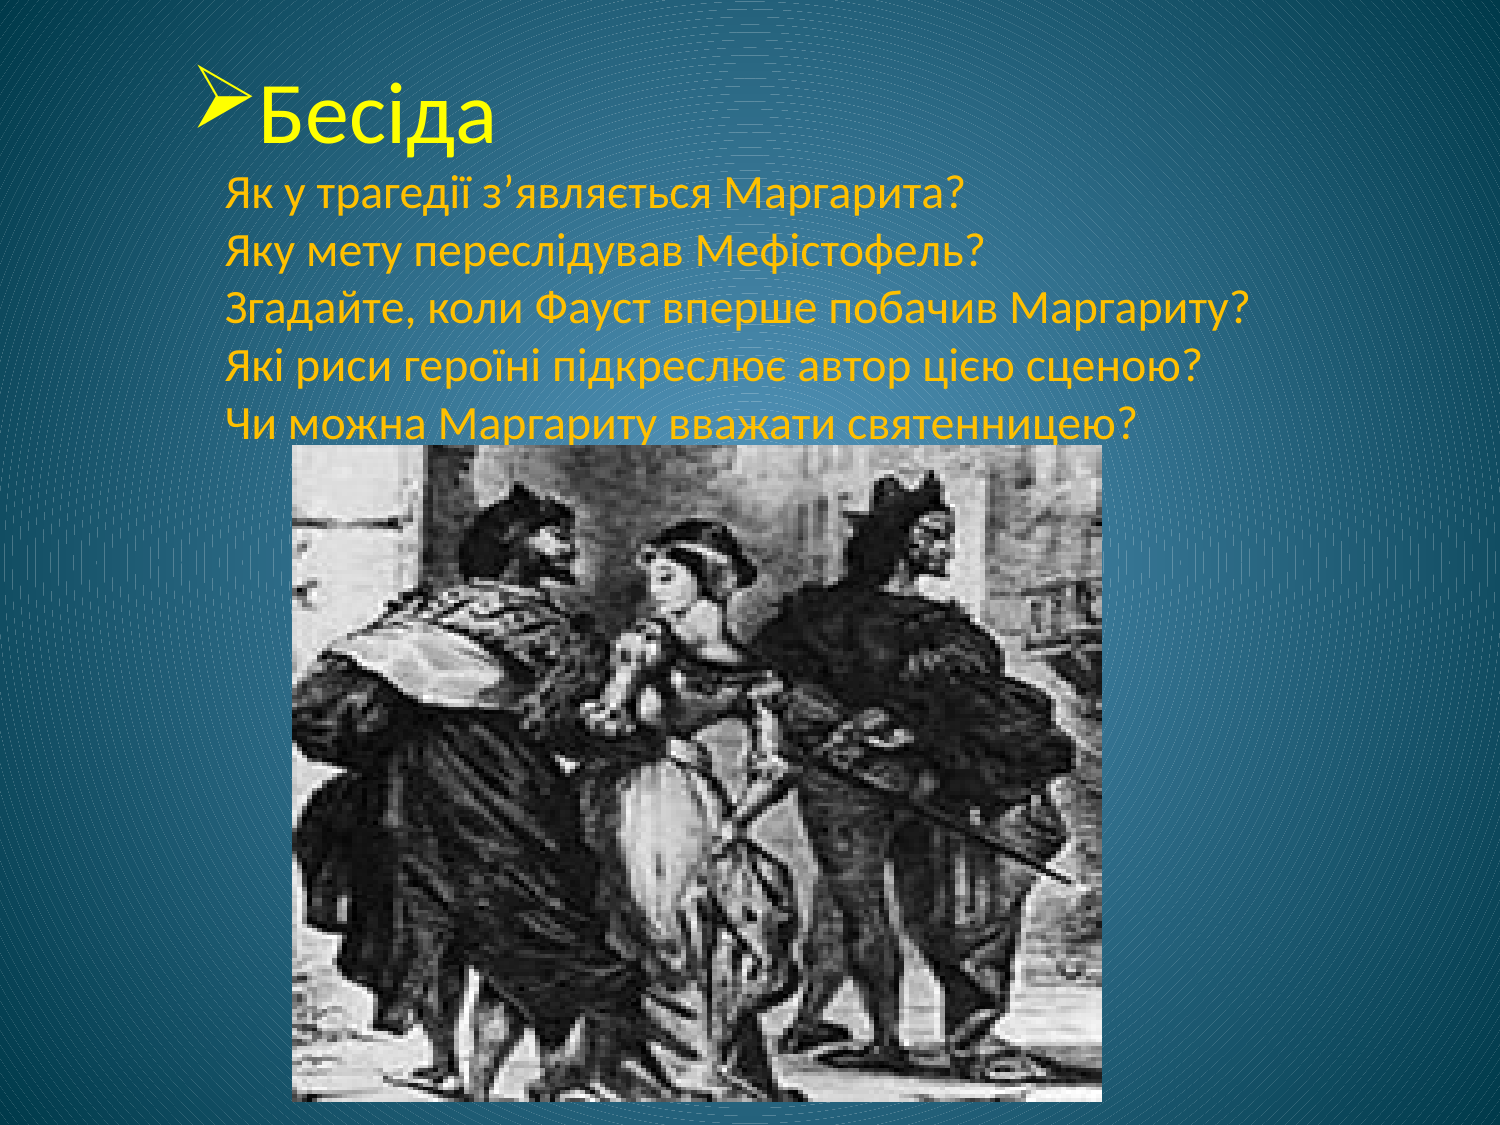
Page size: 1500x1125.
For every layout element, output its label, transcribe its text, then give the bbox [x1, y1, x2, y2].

title Бесіда Як у трагедії з’являється Маргарита? Яку мету переслідував Мефістофель? Згадайте, коли Фауст вперше побачив Маргариту? Які риси героїні підкреслює автор цією сценою? Чи можна Маргариту вважати святенницею? [175, 46, 1388, 457]
picture [292, 445, 1102, 1102]
